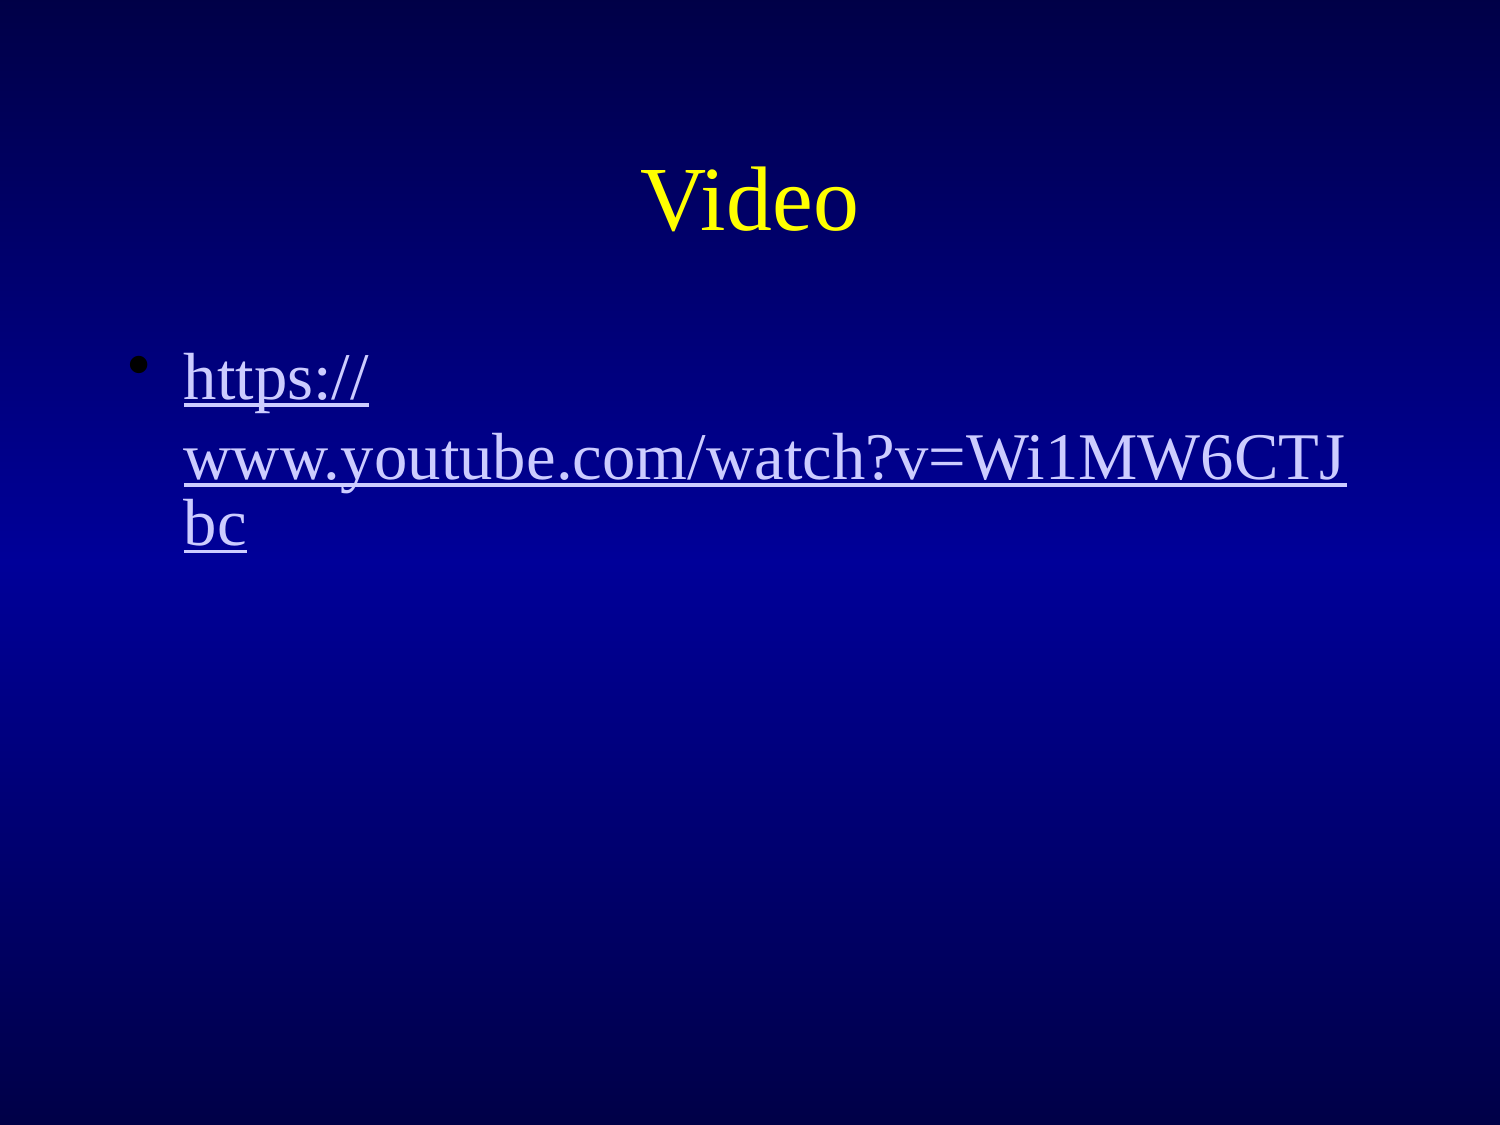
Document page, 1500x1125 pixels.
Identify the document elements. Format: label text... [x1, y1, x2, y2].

list https://www.youtube.com/watch?v=Wi1MW6CTJbc [112, 324, 1388, 1001]
title Video [112, 99, 1388, 288]
